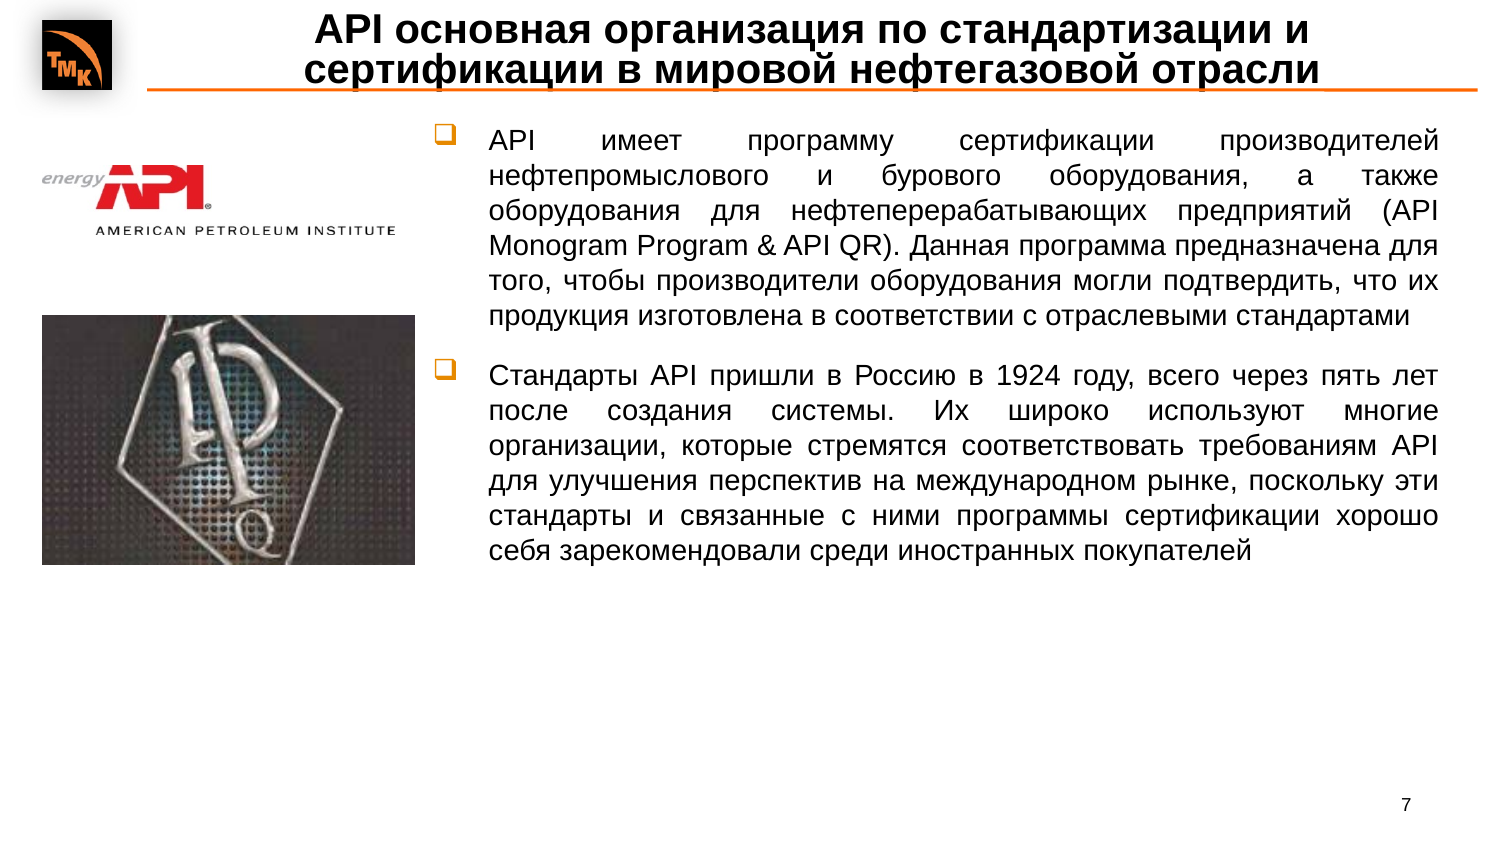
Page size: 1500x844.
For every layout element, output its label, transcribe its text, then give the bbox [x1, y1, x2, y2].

slide_number 6 [1074, 778, 1425, 829]
picture [42, 165, 395, 235]
picture [42, 315, 416, 565]
text_box API имеет программу сертификации производителей нефтепромыслового и бурового оборудования, а также оборудования для нефтеперерабатывающих предприятий (API Monogram Program & API QR). Данная программа предназначена для того, чтобы производители оборудования могли подтвердить, что их продукция изготовлена в соответствии с отраслевыми стандартами Стандарты API пришли в Россию в 1924 году, всего через пять лет после создания системы. Их широко используют многие организации, которые стремятся соответствовать требованиям API для улучшения перспектив на международном рынке, поскольку эти стандарты и связанные с ними программы сертификации хорошо себя зарекомендовали среди иностранных покупателей [415, 113, 1457, 635]
picture [42, 20, 113, 91]
title API основная организация по стандартизации и сертификации в мировой нефтегазовой отрасли [147, 14, 1478, 89]
